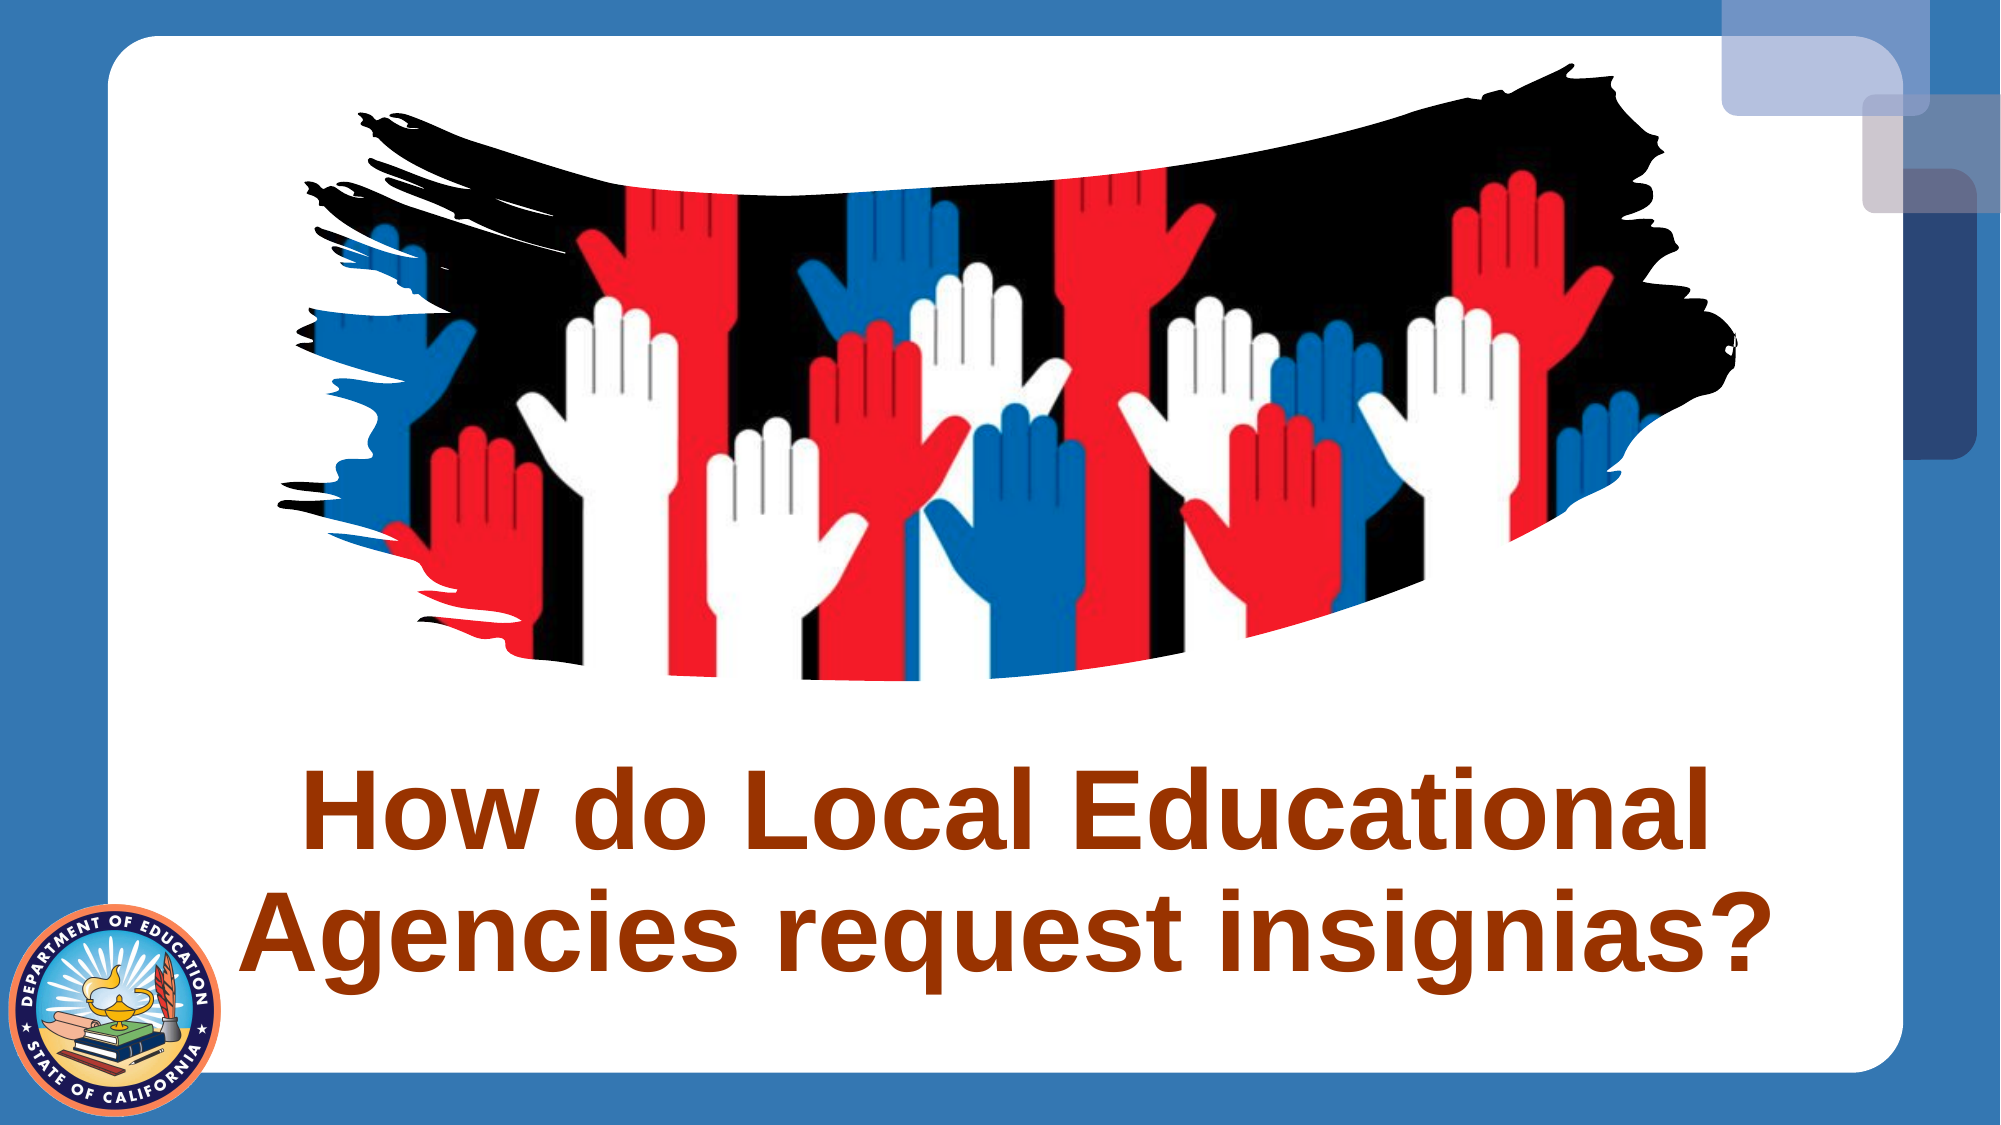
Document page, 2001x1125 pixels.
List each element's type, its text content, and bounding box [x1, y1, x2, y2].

picture [277, 63, 1738, 682]
title How do Local Educational Agencies request insignias? [207, 628, 1808, 1004]
picture [8, 904, 221, 1117]
